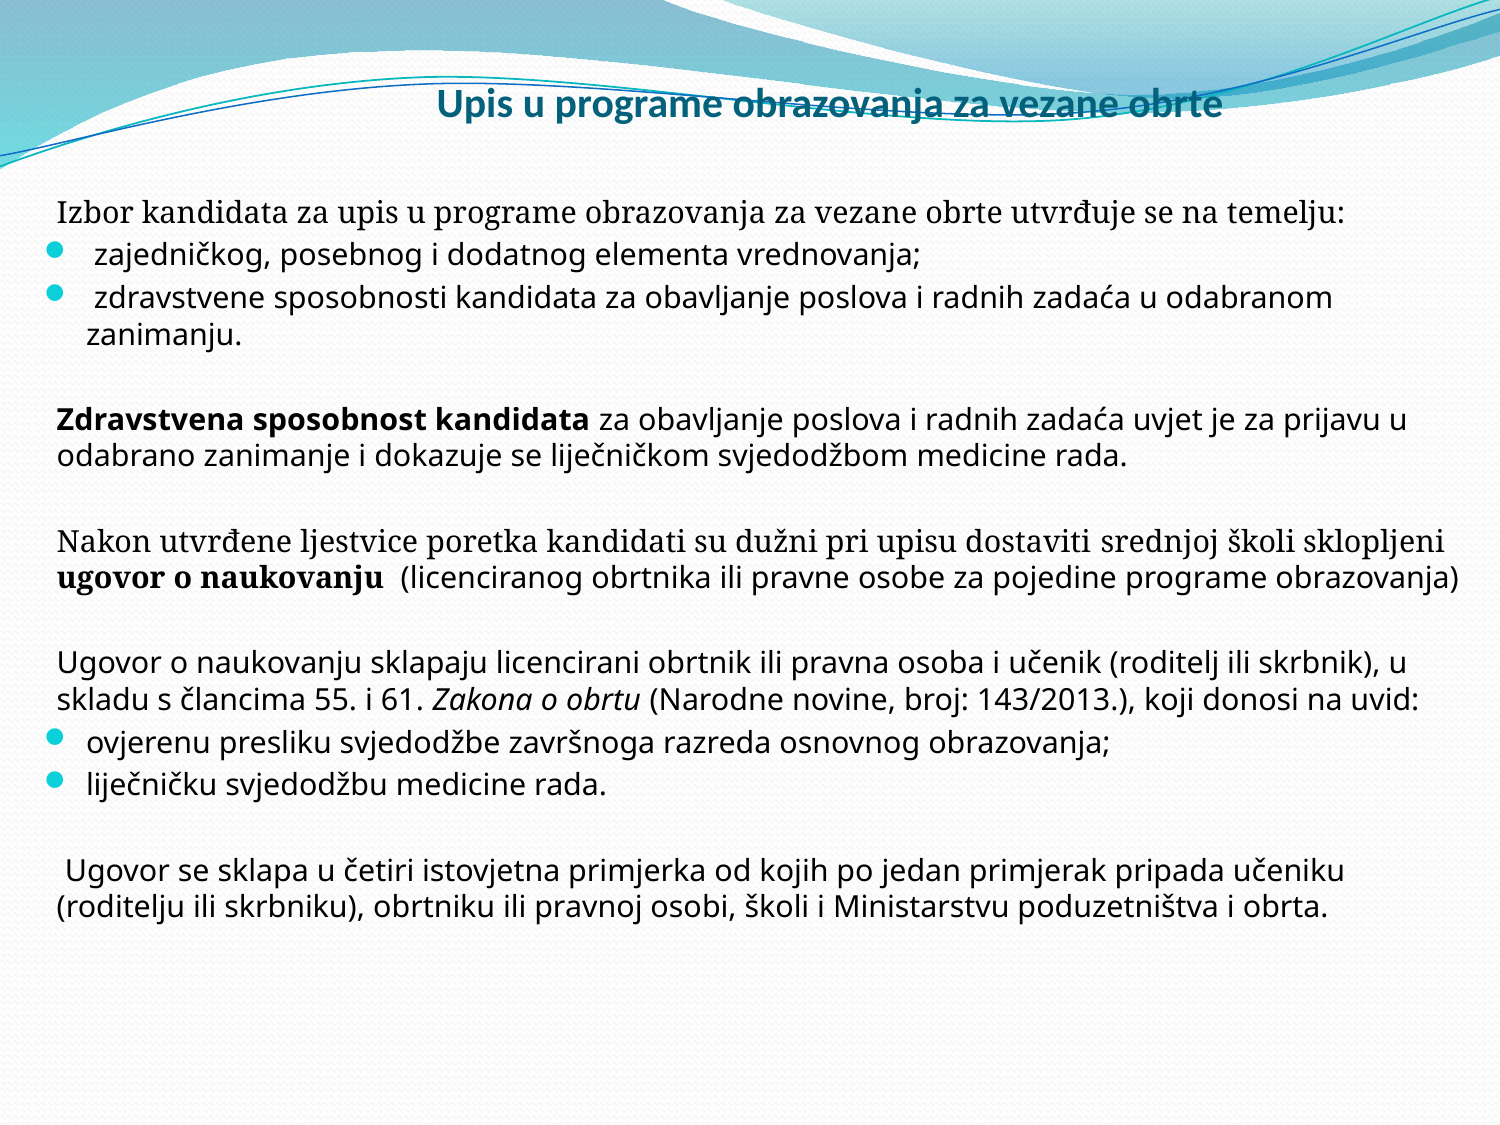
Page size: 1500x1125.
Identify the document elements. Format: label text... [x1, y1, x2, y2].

list Izbor kandidata za upis u programe obrazovanja za vezane obrte utvrđuje se na temelju: zajedničkog, posebnog i dodatnog elementa vrednovanja; zdravstvene sposobnosti kandidata za obavljanje poslova i radnih zadaća u odabranom zanimanju. Zdravstvena sposobnost kandidata za obavljanje poslova i radnih zadaća uvjet je za prijavu u odabrano zanimanje i dokazuje se liječničkom svjedodžbom medicine rada. Nakon utvrđene ljestvice poretka kandidati su dužni pri upisu dostaviti srednjoj školi sklopljeni ugovor o naukovanju (licenciranog obrtnika ili pravne osobe za pojedine programe obrazovanja) Ugovor o naukovanju sklapaju licencirani obrtnik ili pravna osoba i učenik (roditelj ili skrbnik), u skladu s člancima 55. i 61. Zakona o obrtu (Narodne novine, broj: 143/2013.), koji donosi na uvid: ovjerenu presliku svjedodžbe završnoga razreda osnovnog obrazovanja; liječničku svjedodžbu medicine rada. Ugovor se sklapa u četiri istovjetna primjerka od kojih po jedan primjerak pripada učeniku (roditelju ili skrbniku), obrtniku ili pravnoj osobi, školi i Ministarstvu poduzetništva i obrta. [29, 149, 1483, 1035]
title Upis u programe obrazovanja za vezane obrte [194, 0, 1466, 126]
